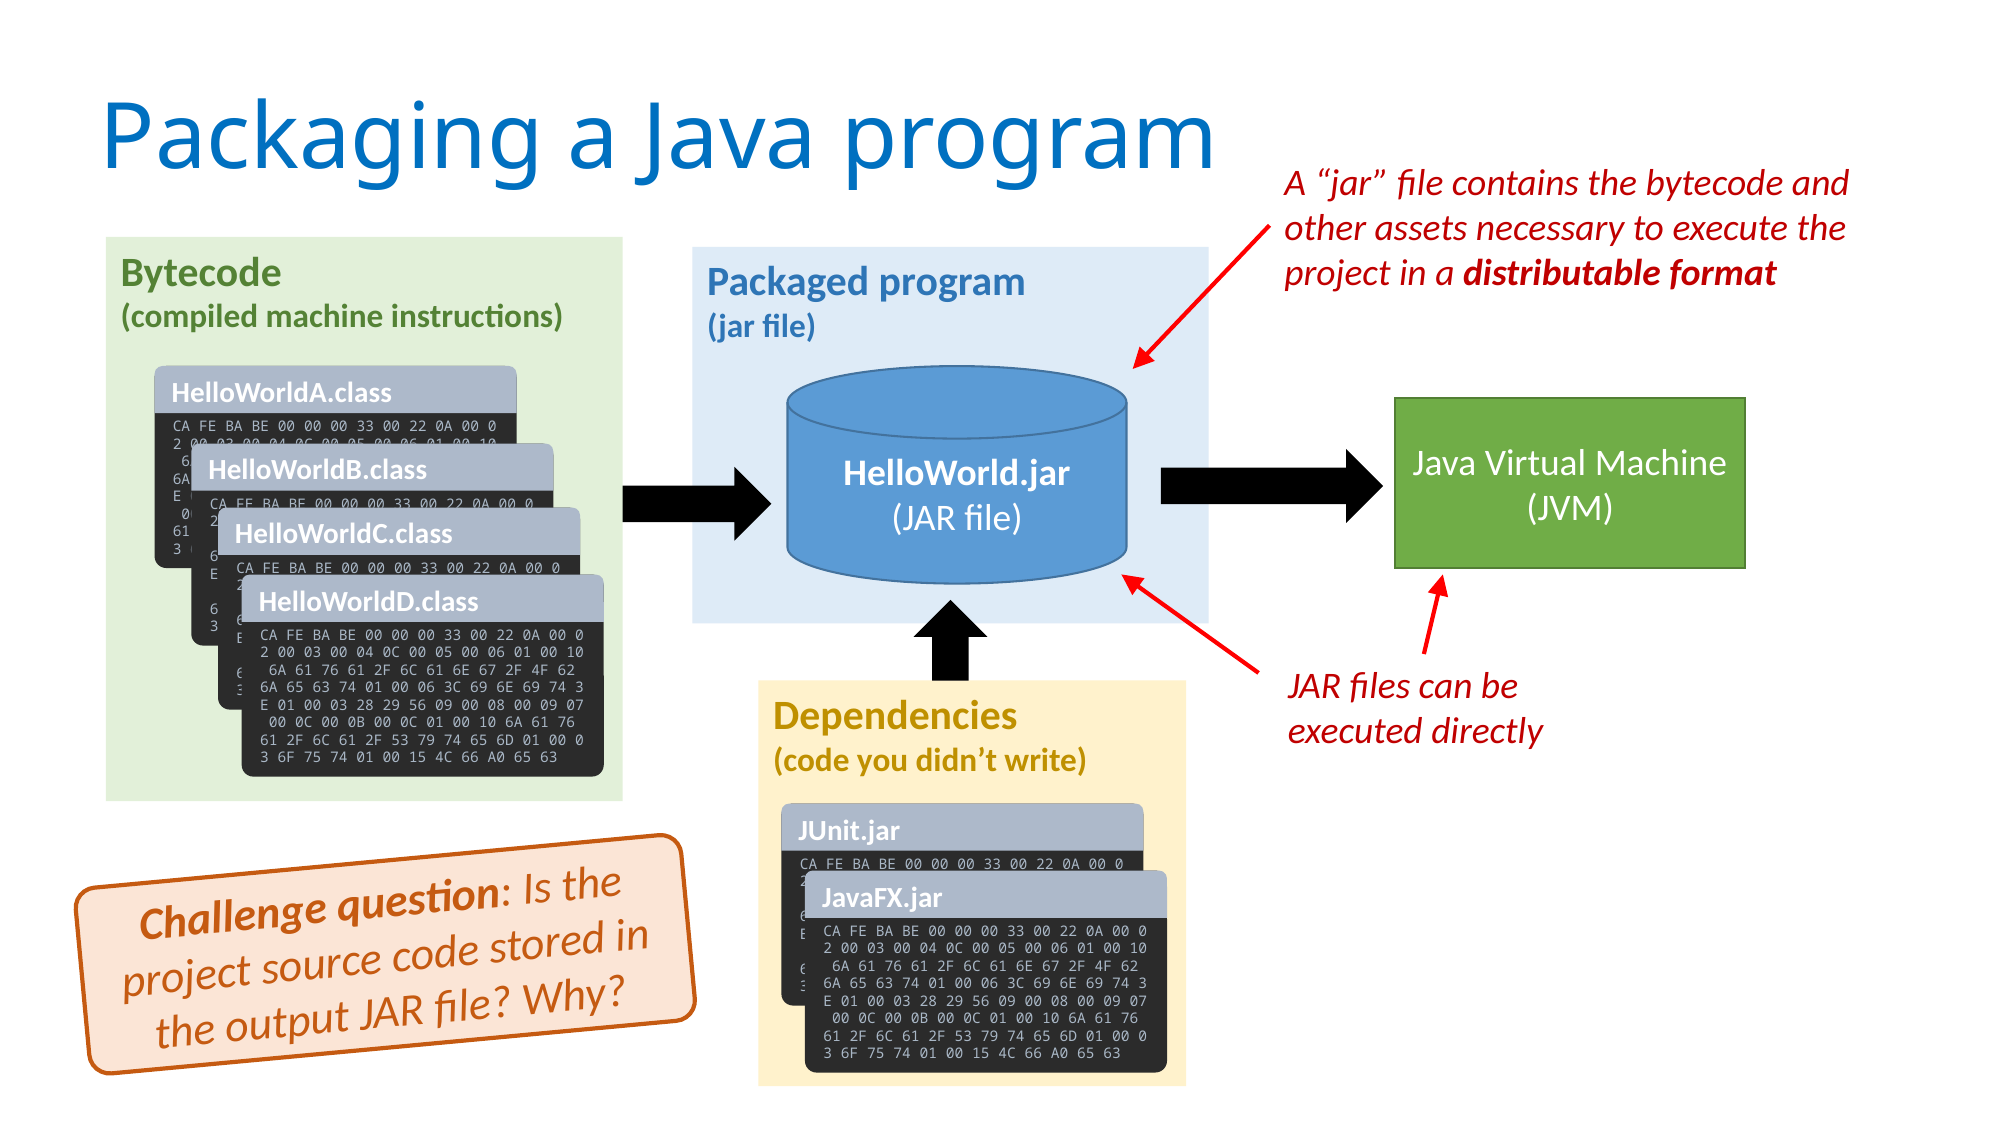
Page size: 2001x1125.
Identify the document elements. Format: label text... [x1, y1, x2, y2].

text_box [1121, 574, 1676, 761]
text_box Java Virtual Machine (JVM) [1394, 397, 1746, 569]
text_box Challenge question: Is the project source code stored in the output JAR file? Why? [74, 834, 696, 1075]
text_box [913, 599, 988, 680]
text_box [191, 443, 604, 777]
text_box HelloWorld.jar (JAR file) [786, 365, 1128, 585]
title Packaging a Java program [84, 59, 1270, 218]
text_box [624, 466, 772, 541]
text_box Packaged program (jar file) [692, 246, 1209, 624]
text_box [1160, 448, 1384, 523]
text_box Bytecode (compiled machine instructions) [105, 236, 624, 802]
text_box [154, 365, 517, 569]
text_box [1132, 150, 1932, 369]
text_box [758, 680, 1187, 1087]
